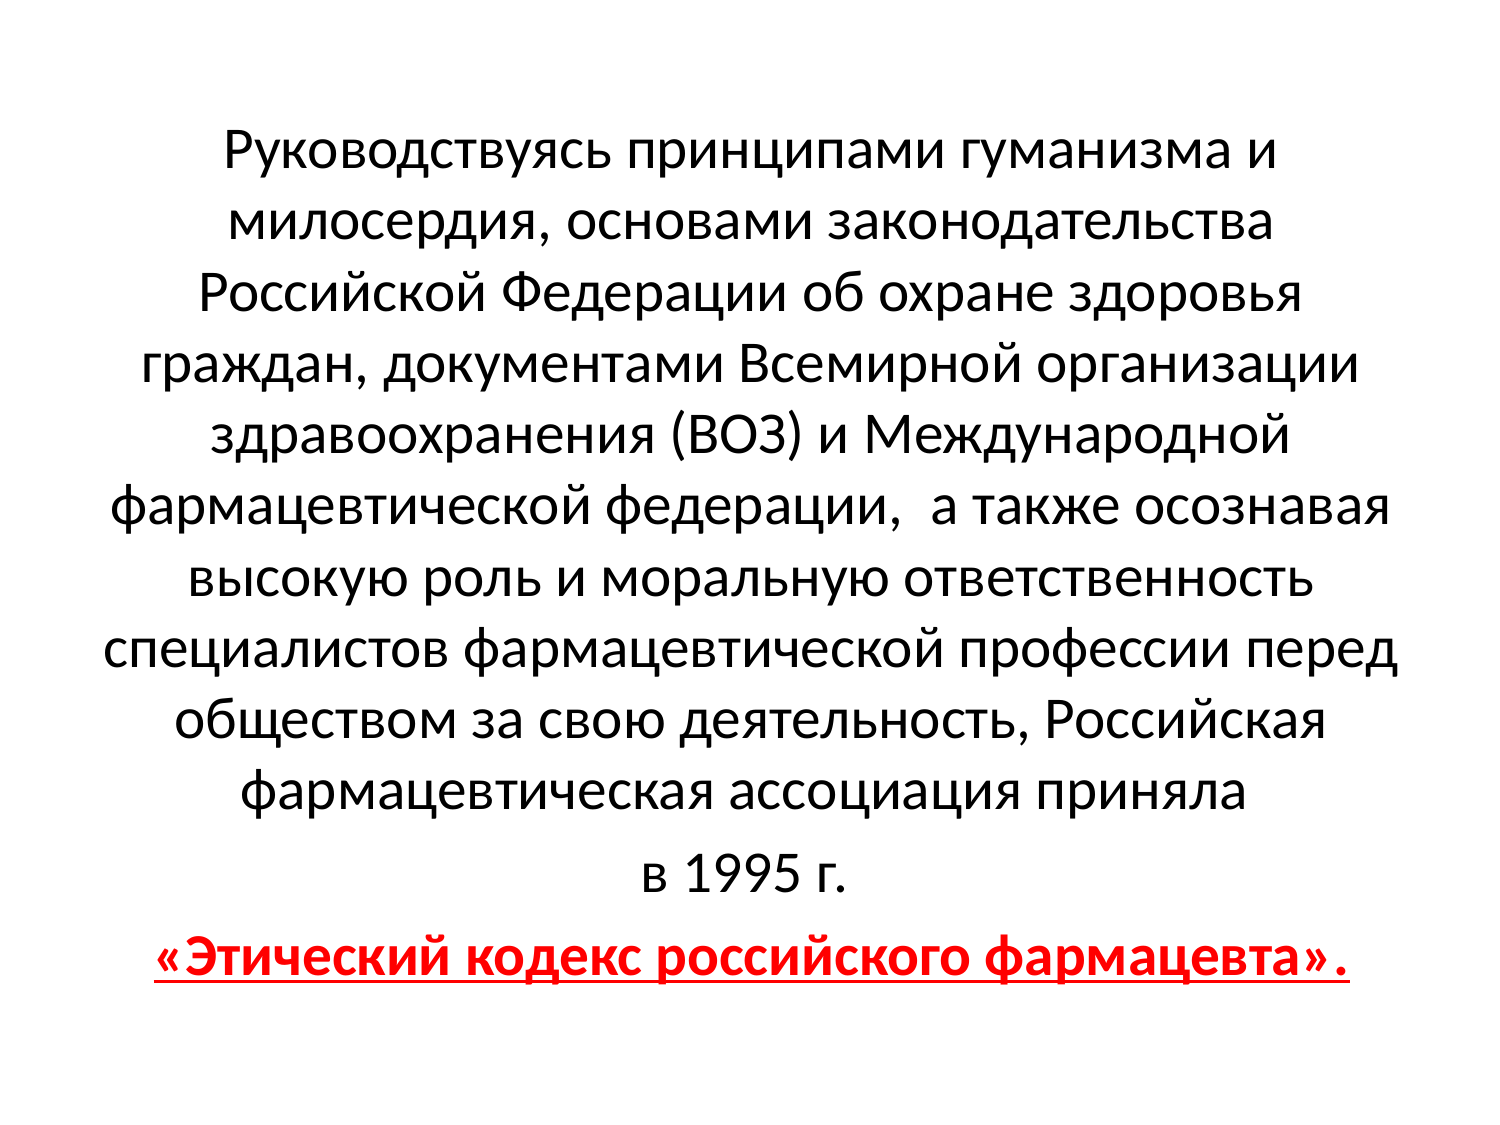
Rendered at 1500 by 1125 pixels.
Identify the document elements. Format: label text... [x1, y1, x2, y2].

list Руководствуясь принципами гуманизма и милосердия, основами законодательства Российской Федерации об охране здоровья граждан, документами Всемирной организации здравоохранения (ВОЗ) и Международной фармацевтической федерации, а также осознавая высокую роль и моральную ответственность специалистов фармацевтической профессии перед обществом за свою деятельность, Российская фармацевтическая ассоциация приняла в 1995 г. «Этический кодекс российского фармацевта». [76, 101, 1427, 1010]
